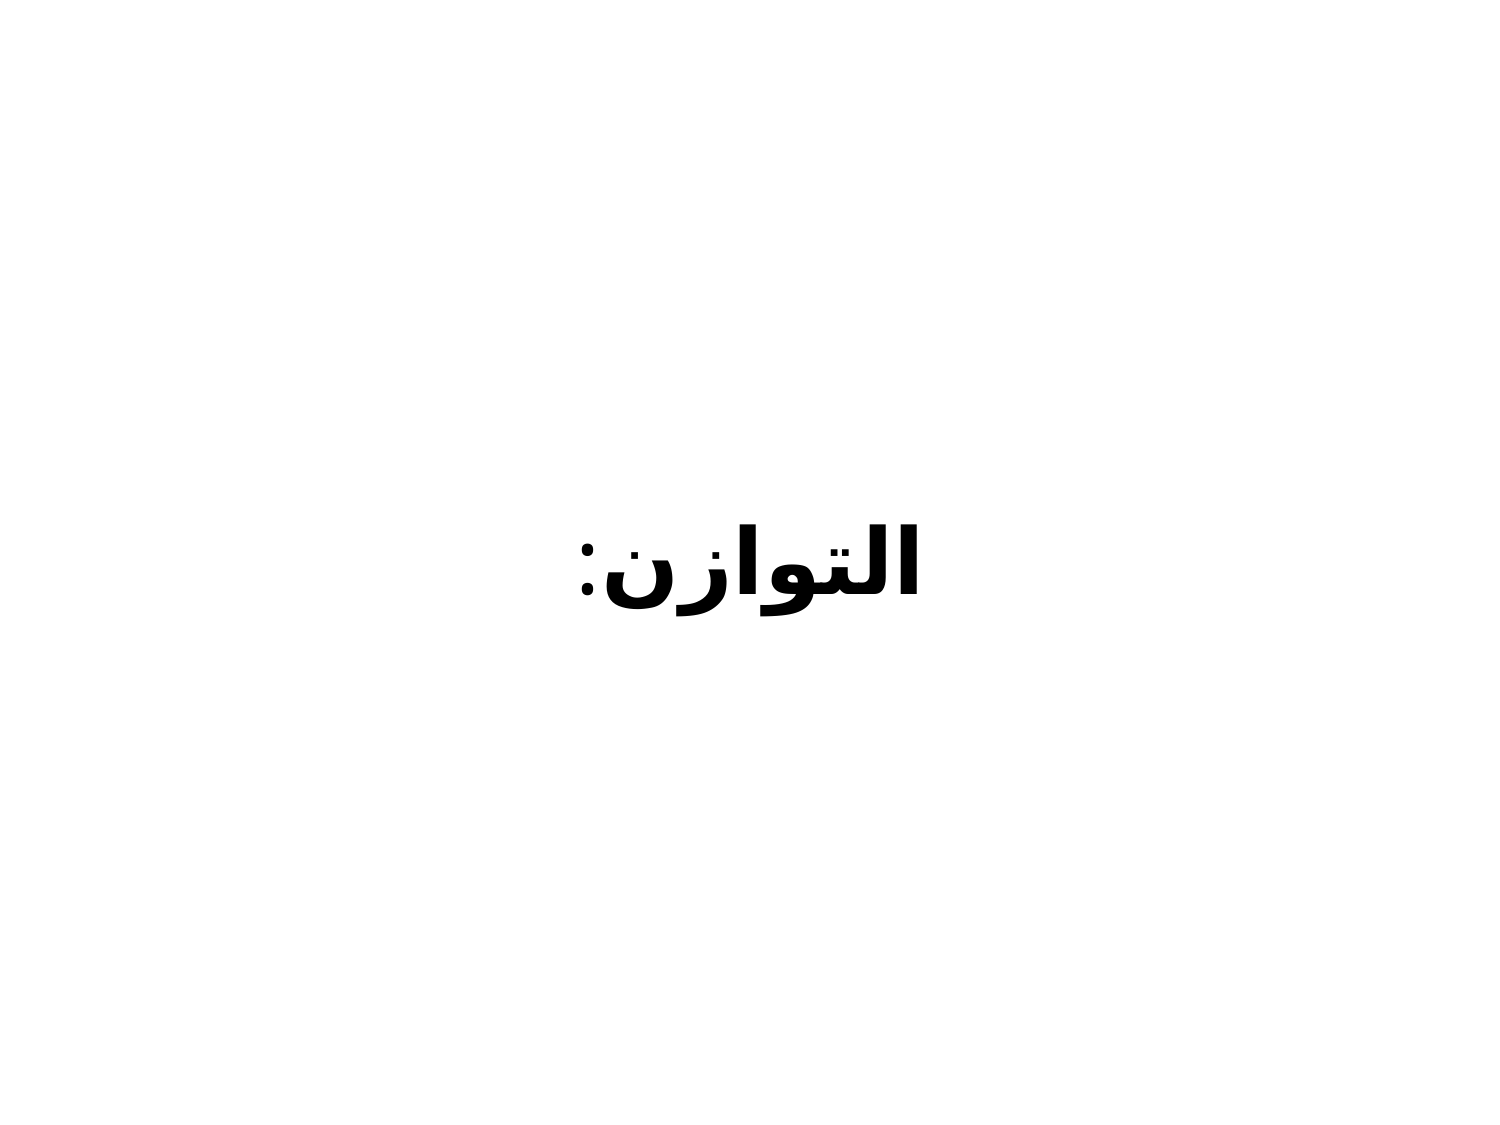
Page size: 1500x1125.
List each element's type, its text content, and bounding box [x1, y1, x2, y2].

title التوازن: [53, 45, 1447, 1071]
